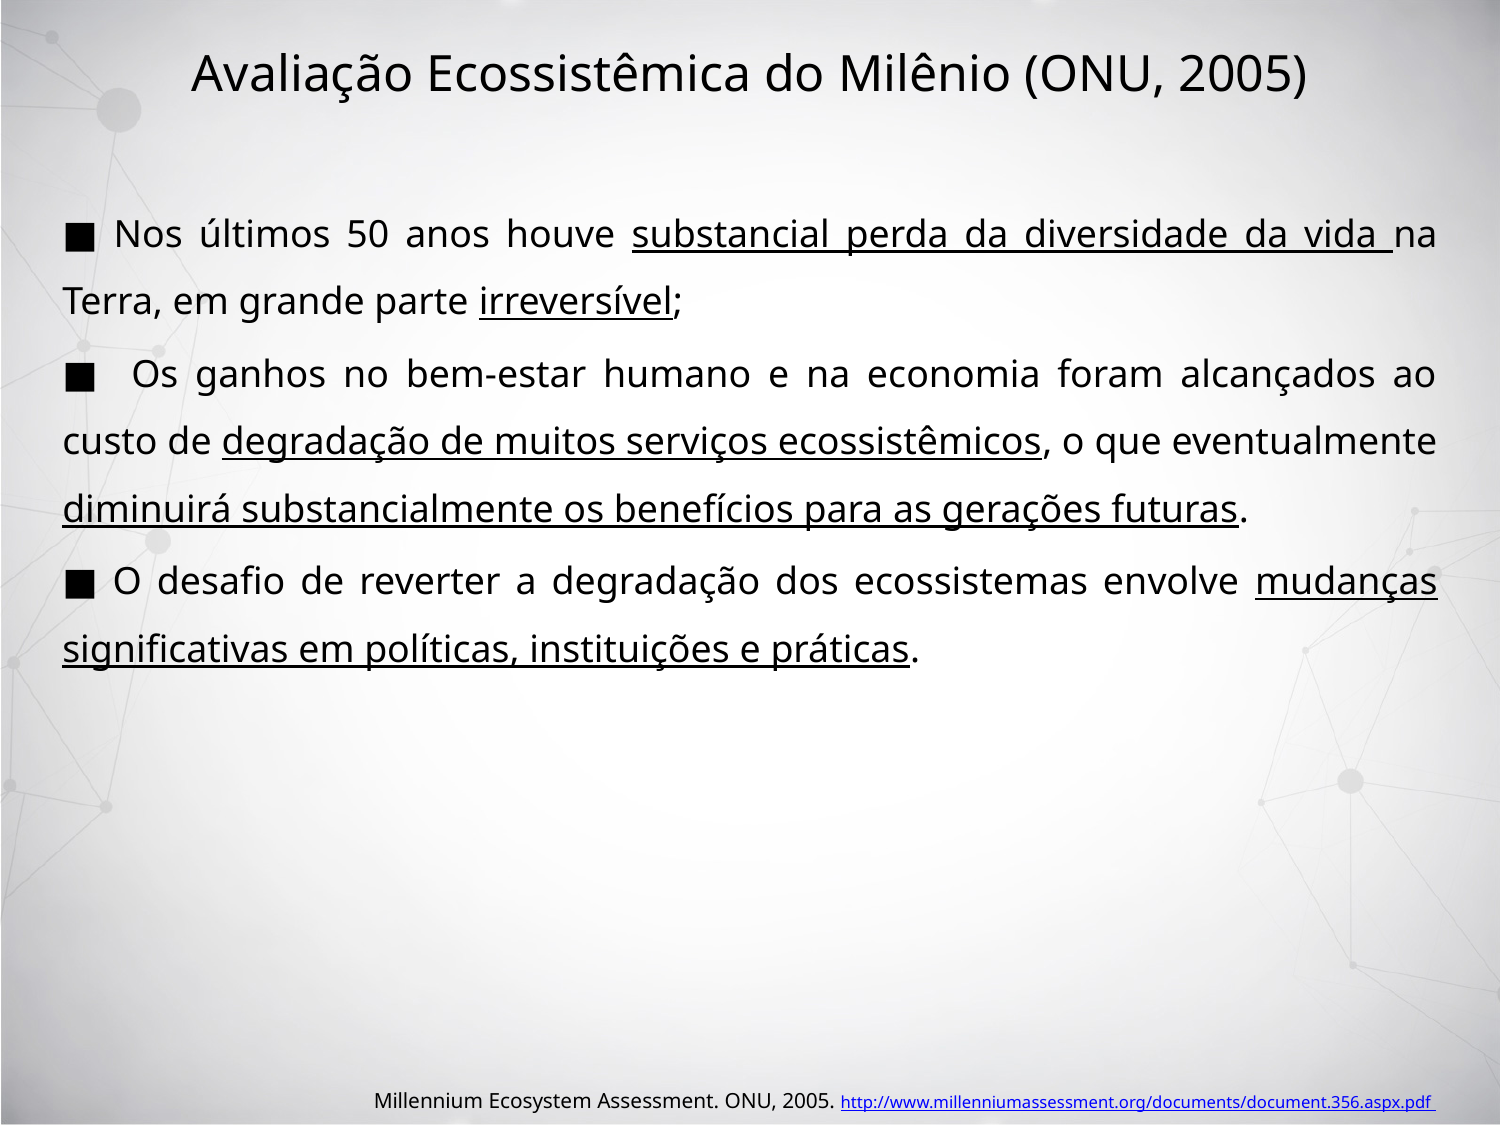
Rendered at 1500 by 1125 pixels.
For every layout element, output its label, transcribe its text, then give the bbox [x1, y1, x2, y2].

text_box Millennium Ecosystem Assessment. ONU, 2005. http://www.millenniumassessment.org/documents/document.356.aspx.pdf [358, 1068, 1451, 1121]
text_box ■ Nos últimos 50 anos houve substancial perda da diversidade da vida na Terra, em grande parte irreversível; ■ Os ganhos no bem-estar humano e na economia foram alcançados ao custo de degradação de muitos serviços ecossistêmicos, o que eventualmente diminuirá substancialmente os benefícios para as gerações futuras. ■ O desafio de reverter a degradação dos ecossistemas envolve mudanças significativas em políticas, instituições e práticas. [47, 179, 1453, 987]
text_box Avaliação Ecossistêmica do Milênio (ONU, 2005) [0, 3, 1500, 109]
picture [0, 109, 1500, 1125]
